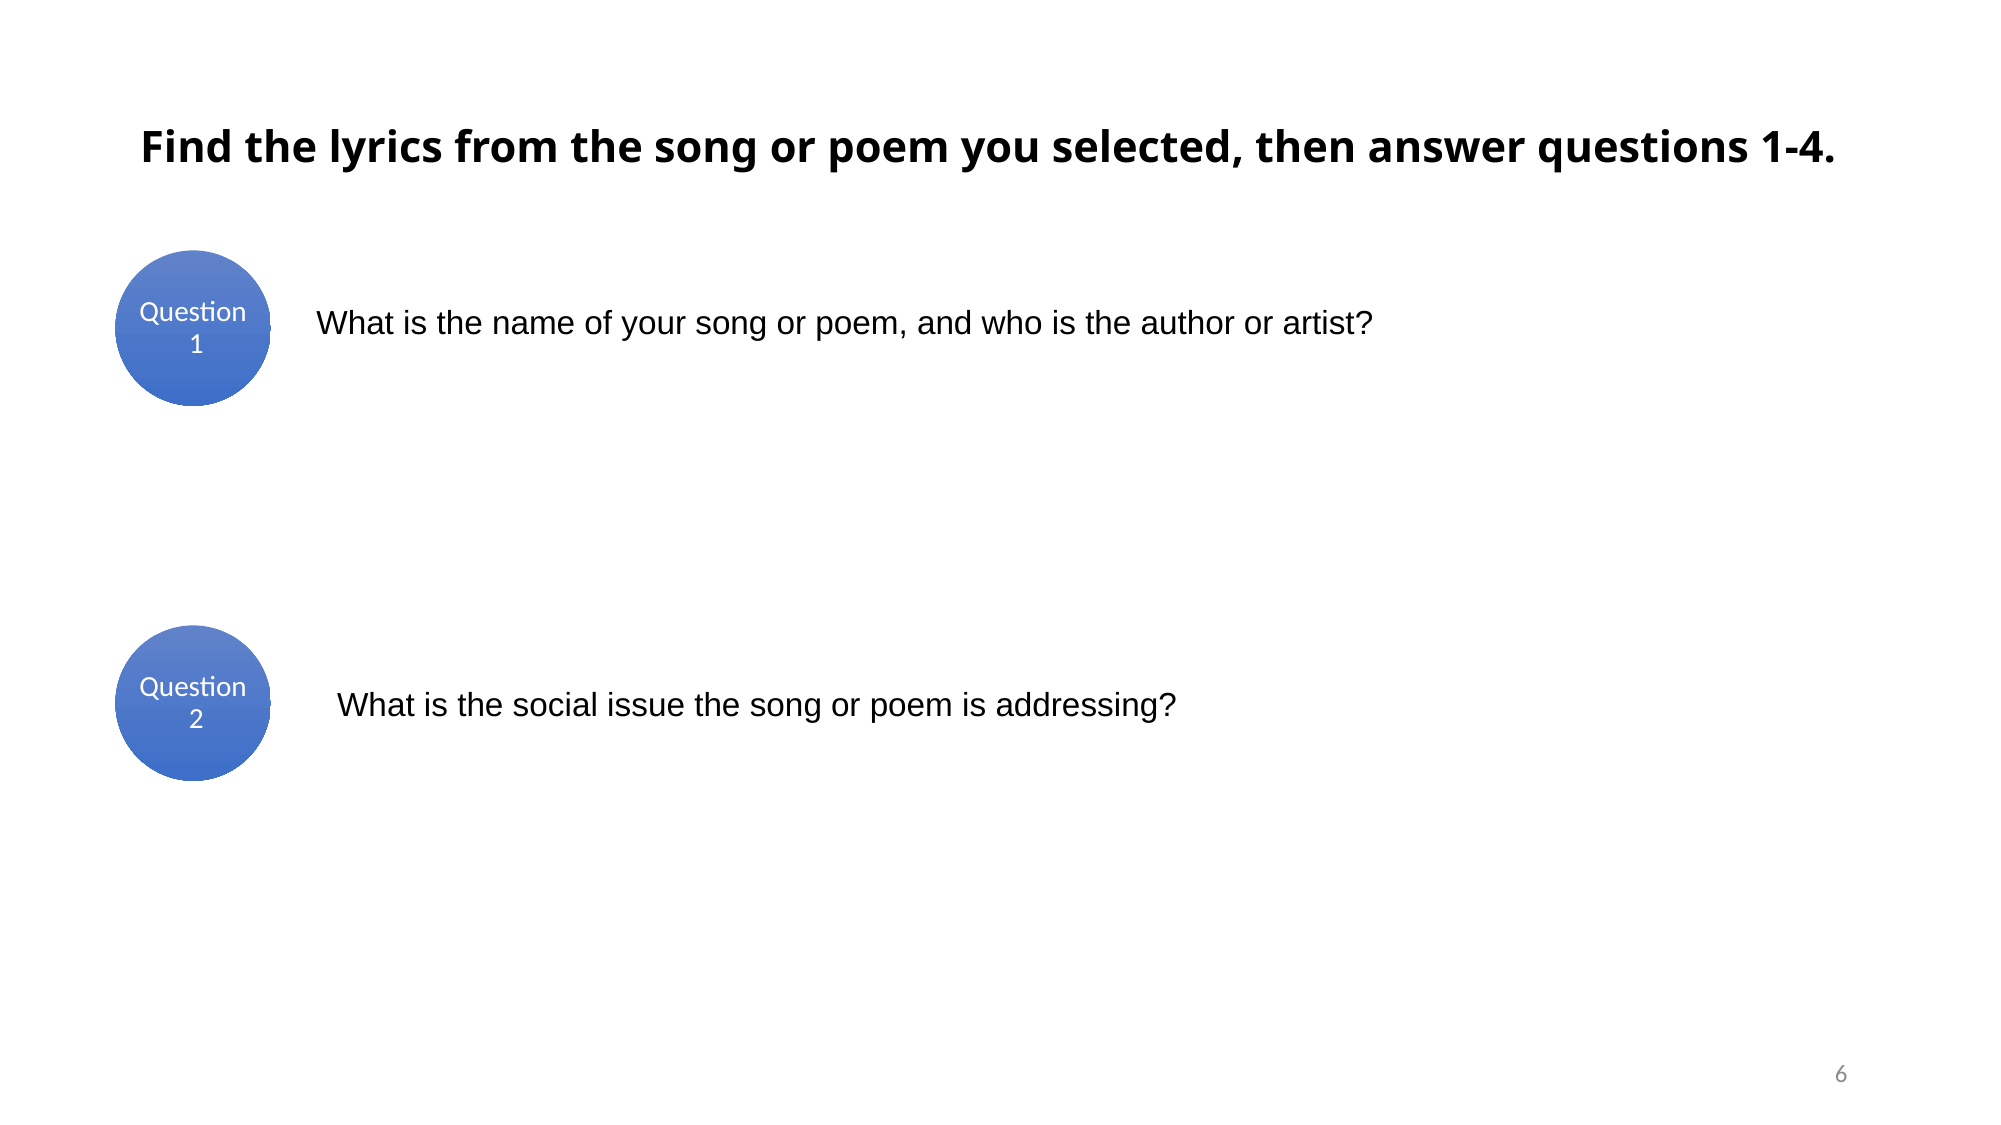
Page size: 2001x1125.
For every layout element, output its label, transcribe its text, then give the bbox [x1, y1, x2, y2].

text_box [115, 250, 271, 406]
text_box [115, 625, 271, 781]
text_box What is the social issue the song or poem is addressing? [337, 667, 1602, 849]
slide_number 6 [1412, 1042, 1863, 1103]
text_box What is the name of your song or poem, and who is the author or artist? [316, 268, 1498, 406]
title Find the lyrics from the song or poem you selected, then answer questions 1-4. [125, 114, 1862, 183]
